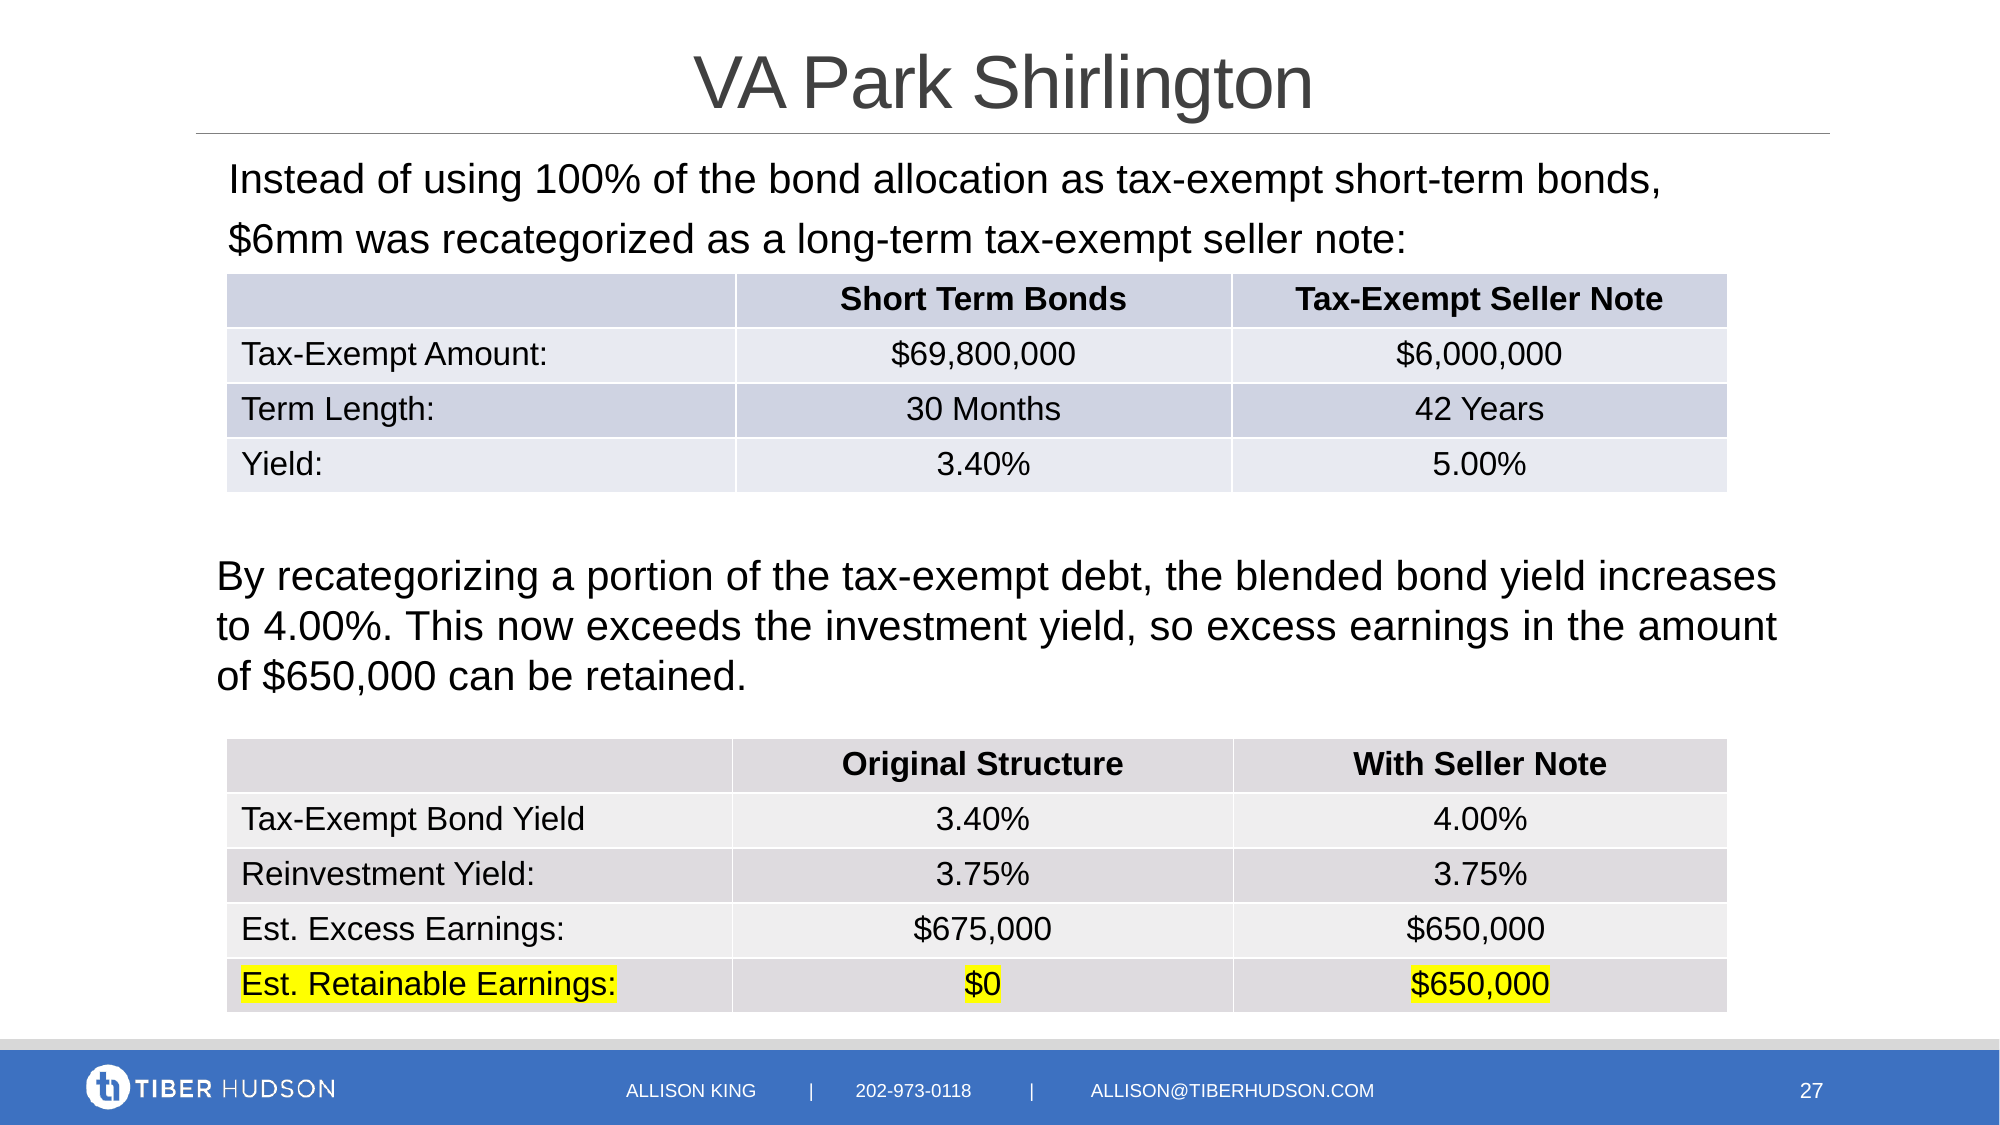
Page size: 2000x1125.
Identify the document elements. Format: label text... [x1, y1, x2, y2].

table_cell 3.40% [737, 439, 1231, 492]
table_header [227, 739, 732, 792]
table_cell 42 Years [1233, 384, 1727, 437]
title VA Park Shirlington [179, 47, 1830, 125]
footer Allison KING | 202-973-0118 | ALLISON@tiberhudson.com [604, 1059, 1396, 1120]
text_box Instead of using 100% of the bond allocation as tax-exempt short-term bonds, $6mm was recategorized as a long-term tax-exempt seller note: [113, 144, 1806, 269]
table_cell Reinvestment Yield: [227, 849, 732, 902]
table_cell Est. Retainable Earnings: [227, 959, 732, 1012]
table_header [227, 274, 735, 327]
table_cell $0 [733, 959, 1233, 1012]
table_cell Tax-Exempt Bond Yield [227, 794, 732, 847]
table_header Short Term Bonds [737, 274, 1231, 327]
table_header Original Structure [733, 739, 1233, 792]
table_cell Est. Excess Earnings: [227, 904, 732, 957]
table_cell $650,000 [1234, 904, 1727, 957]
table_cell 3.40% [733, 794, 1233, 847]
text_box By recategorizing a portion of the tax-exempt debt, the blended bond yield increases to 4.00%. This now exceeds the investment yield, so excess earnings in the amount of $650,000 can be retained. [101, 541, 1794, 707]
table_cell 30 Months [737, 384, 1231, 437]
table_header Tax-Exempt Seller Note [1233, 274, 1727, 327]
table_cell Yield: [227, 439, 735, 492]
table_cell 3.75% [1234, 849, 1727, 902]
picture [82, 1062, 340, 1111]
table_cell $675,000 [733, 904, 1233, 957]
slide_number 27 [1623, 1059, 1839, 1120]
table_header With Seller Note [1234, 739, 1727, 792]
table_cell 5.00% [1233, 439, 1727, 492]
table_cell Tax-Exempt Amount: [227, 329, 735, 382]
table_cell 4.00% [1234, 794, 1727, 847]
table_cell $650,000 [1234, 959, 1727, 1012]
table_cell $69,800,000 [737, 329, 1231, 382]
table_cell $6,000,000 [1233, 329, 1727, 382]
table_cell 3.75% [733, 849, 1233, 902]
table_cell Term Length: [227, 384, 735, 437]
